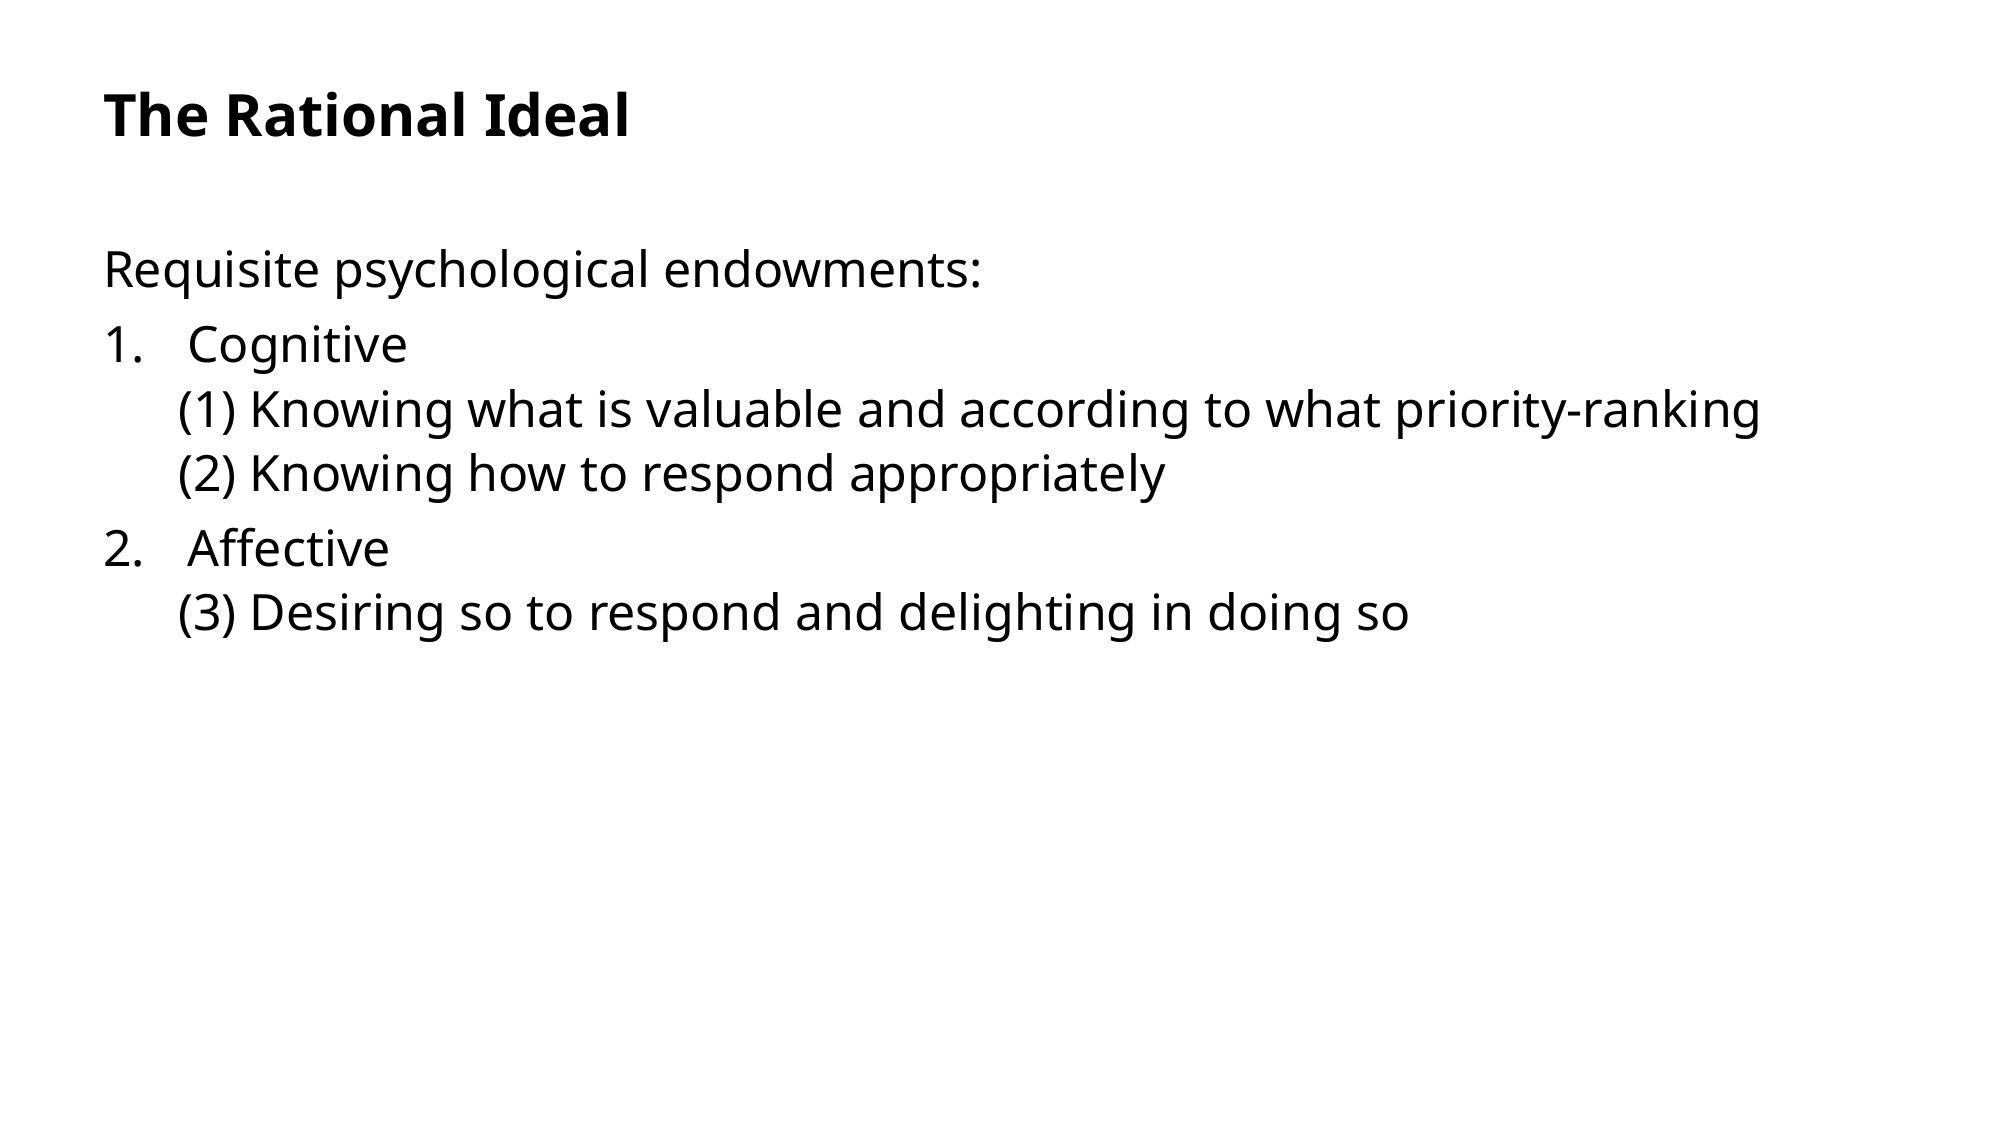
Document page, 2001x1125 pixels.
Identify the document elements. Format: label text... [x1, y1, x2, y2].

list The Rational Ideal Requisite psychological endowments: Cognitive (1) Knowing what is valuable and according to what priority-ranking (2) Knowing how to respond appropriately Affective (3) Desiring so to respond and delighting in doing so [88, 78, 1863, 1041]
